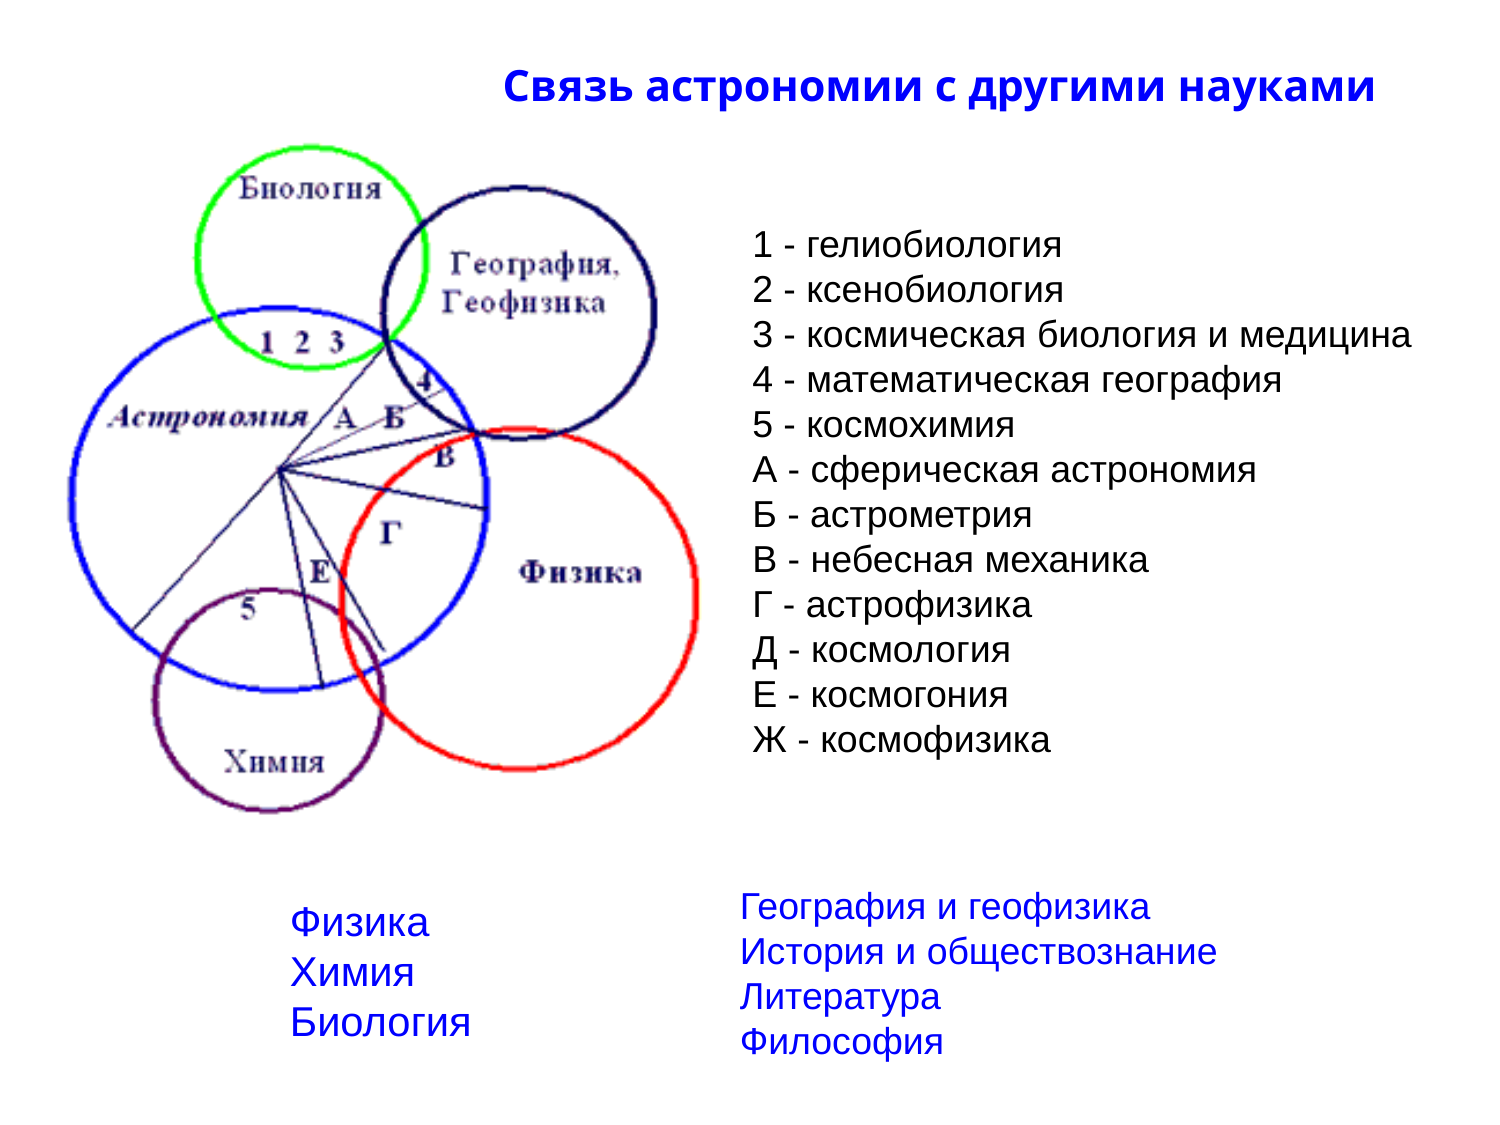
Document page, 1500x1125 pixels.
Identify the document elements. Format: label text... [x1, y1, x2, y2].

text_box География и геофизика История и обществознание Литература Философия [724, 874, 1338, 1070]
text_box Физика Химия Биология [275, 887, 538, 1053]
text_box 1 - гелиобиология 2 - ксенобиология 3 - космическая биология и медицина 4 - математическая география 5 - космохимия А - сферическая астрономия Б - астрометрия В - небесная механика Г - астрофизика Д - космология Е - космогония Ж - космофизика [737, 212, 1463, 768]
title Связь астрономии с другими науками [487, 37, 1413, 138]
picture [24, 137, 725, 831]
